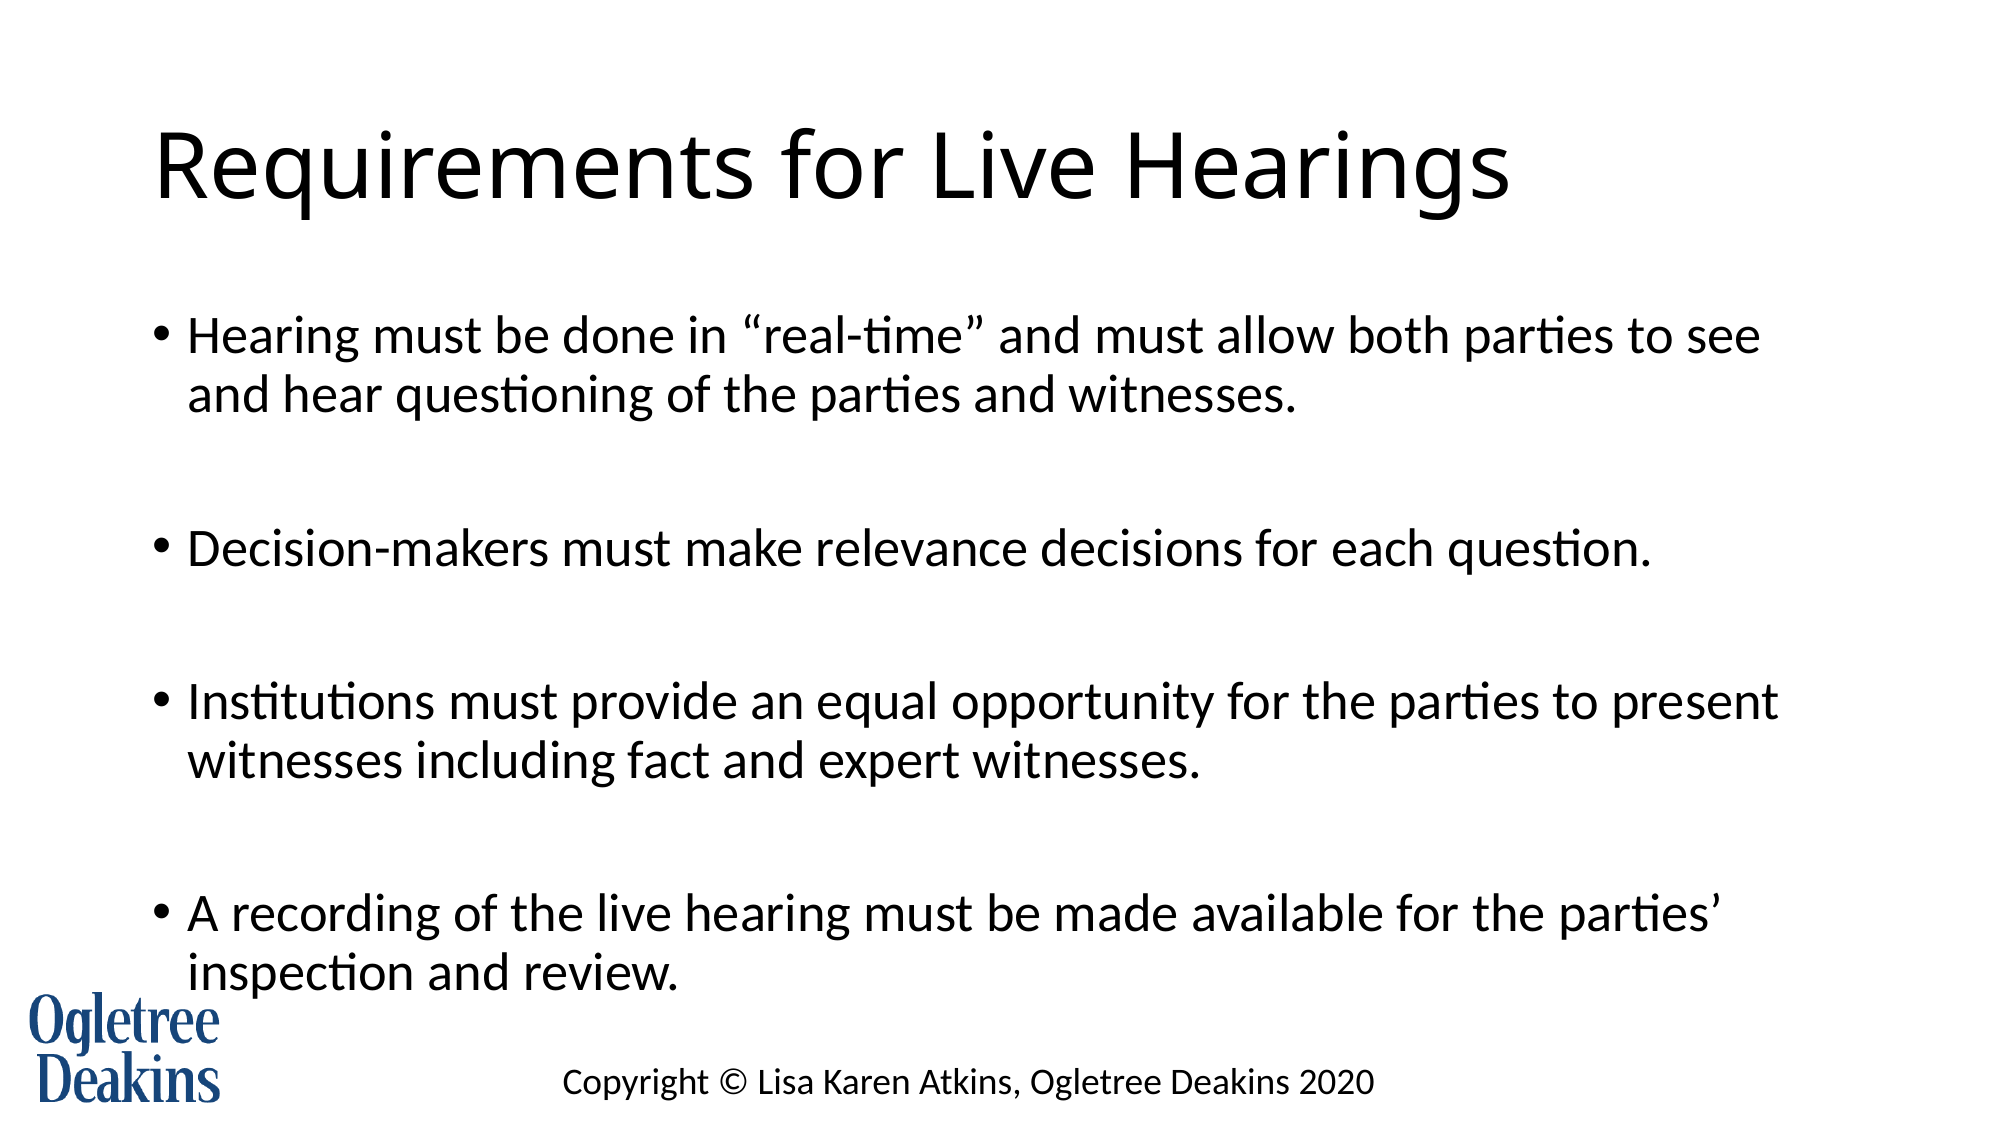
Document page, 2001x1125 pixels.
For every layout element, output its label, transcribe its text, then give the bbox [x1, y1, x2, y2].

picture [29, 992, 220, 1103]
list Hearing must be done in “real-time” and must allow both parties to see and hear questioning of the parties and witnesses. Decision-makers must make relevance decisions for each question. Institutions must provide an equal opportunity for the parties to present witnesses including fact and expert witnesses. A recording of the live hearing must be made available for the parties’ inspection and review. [137, 299, 1863, 1014]
title Requirements for Live Hearings [137, 59, 1863, 278]
